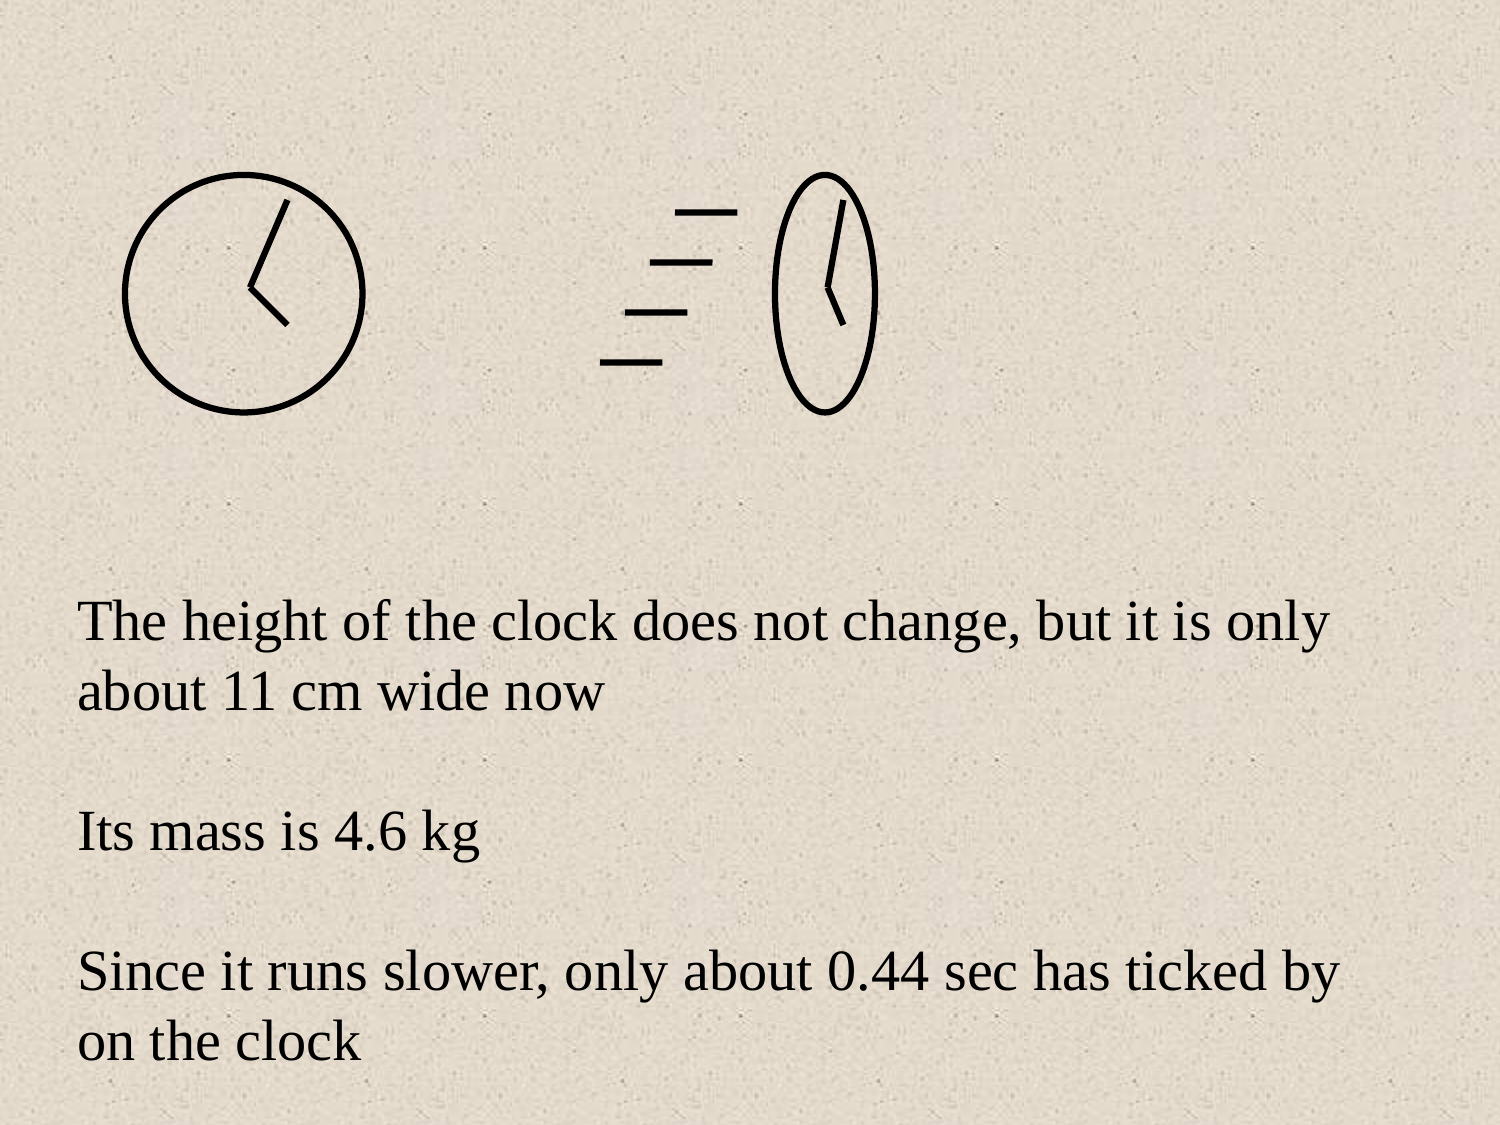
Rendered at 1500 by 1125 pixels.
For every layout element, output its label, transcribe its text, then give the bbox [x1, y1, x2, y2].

picture [0, 0, 1500, 1125]
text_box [774, 174, 876, 413]
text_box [124, 174, 363, 413]
text_box The height of the clock does not change, but it is only about 11 cm wide now Its mass is 4.6 kg Since it runs slower, only about 0.44 sec has ticked by on the clock [62, 575, 1400, 1080]
